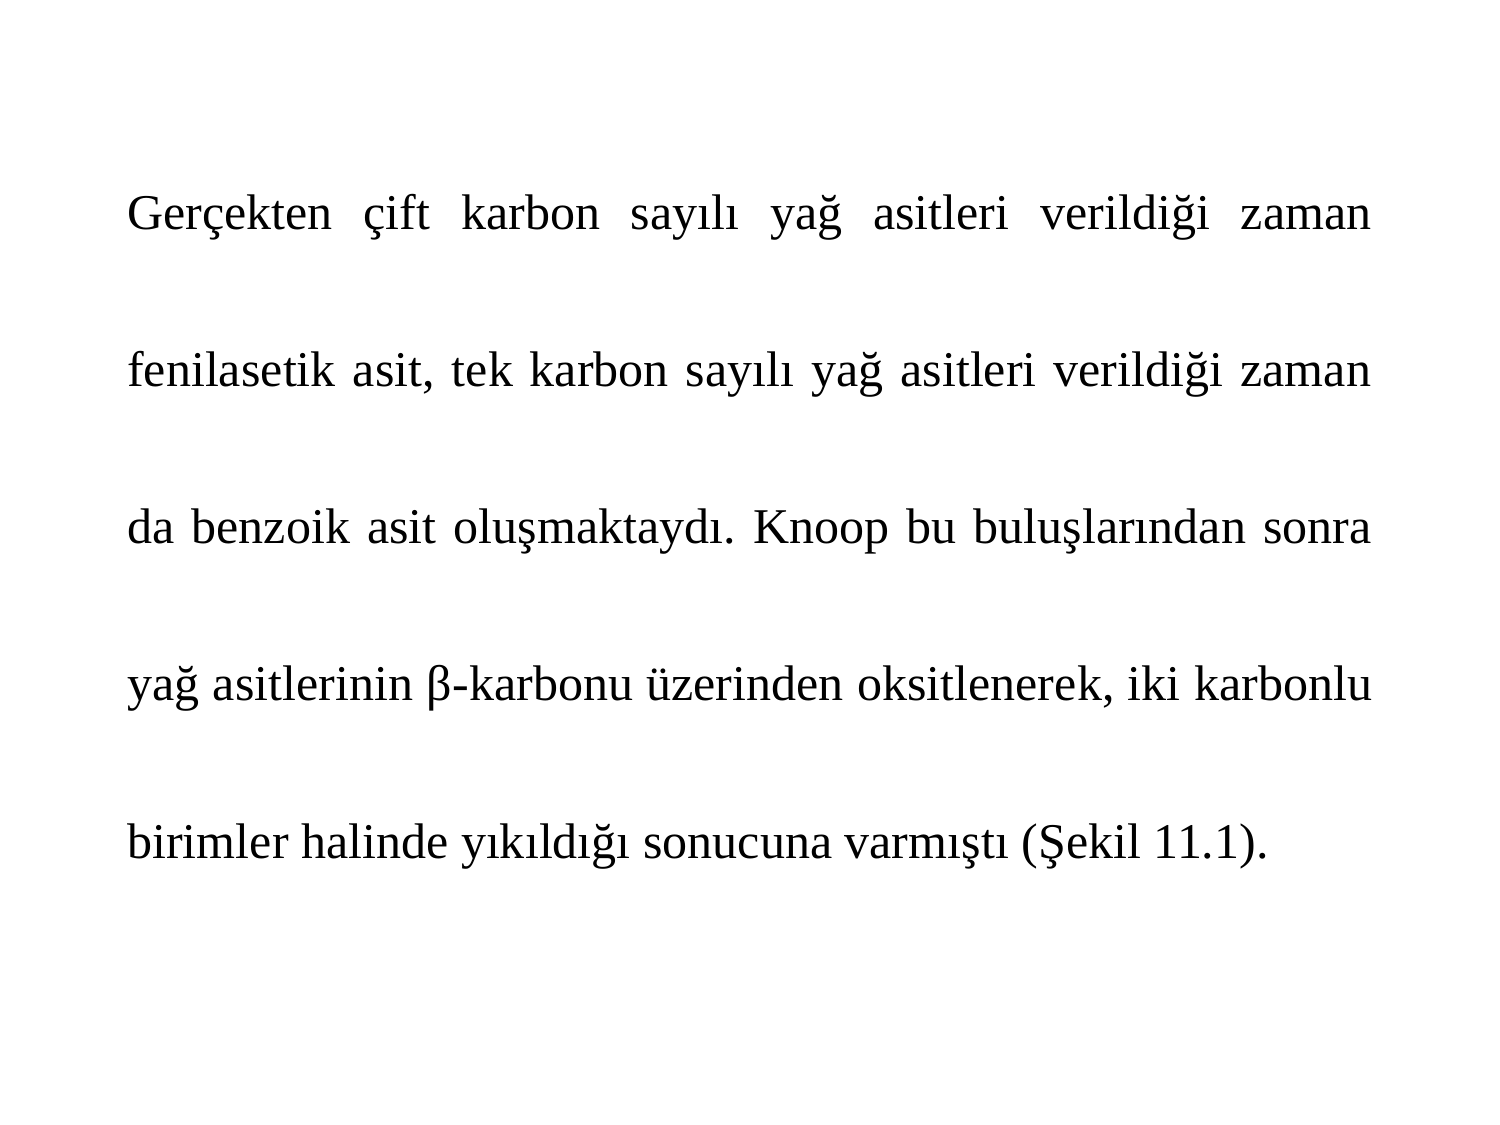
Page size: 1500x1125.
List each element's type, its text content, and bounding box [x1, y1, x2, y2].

text_box Gerçekten çift karbon sayılı yağ asitleri verildiği zaman fenilasetik asit, tek karbon sayılı yağ asitleri verildiği zaman da benzoik asit oluşmaktaydı. Knoop bu buluşlarından sonra yağ asitlerinin β-karbonu üzerinden oksitlenerek, iki karbonlu birimler halinde yıkıldığı sonucuna varmıştı (Şekil 11.1). [112, 74, 1388, 961]
